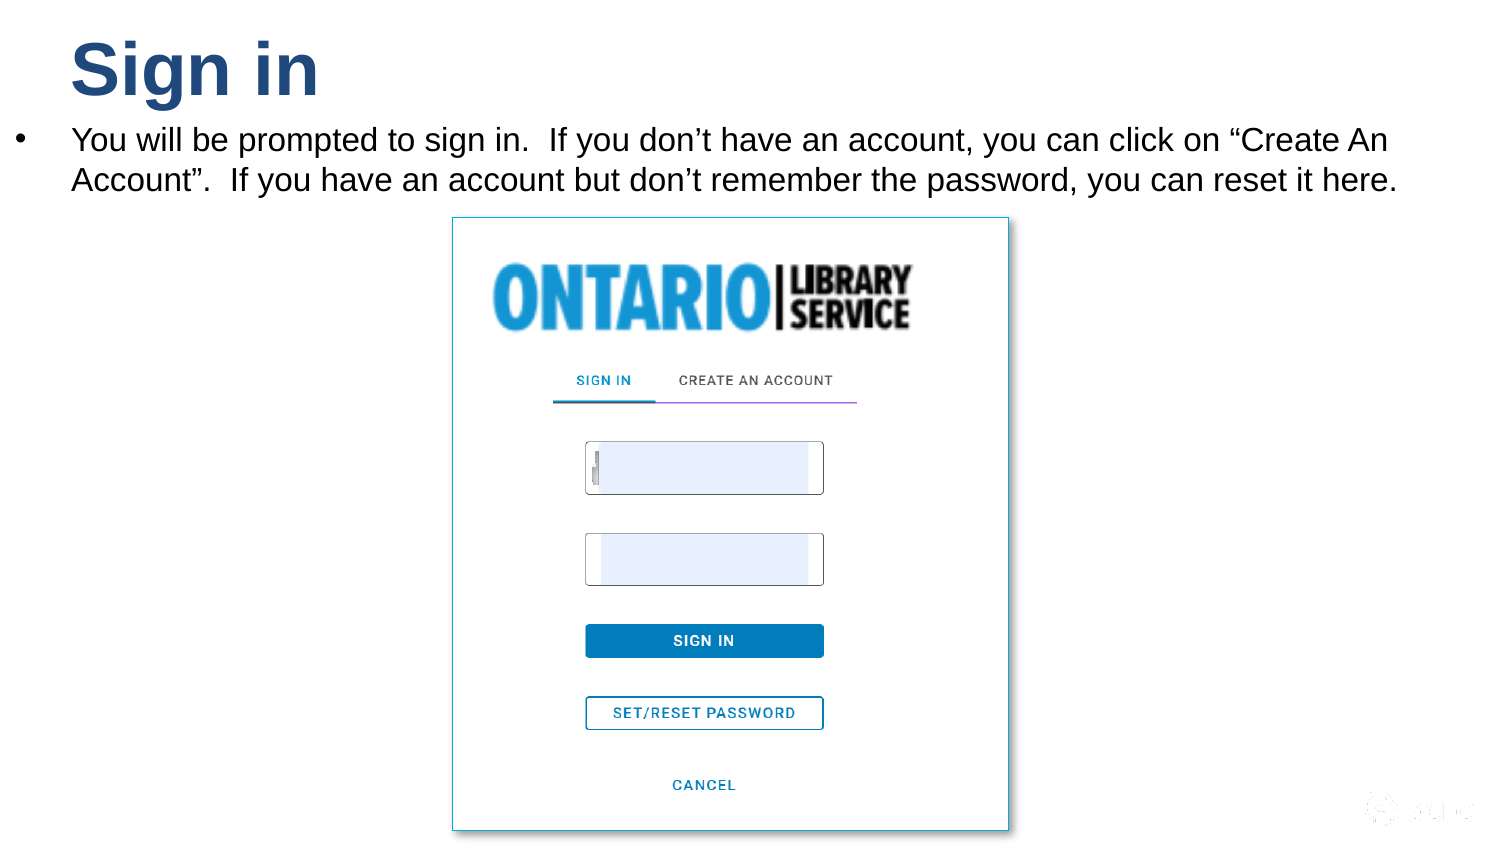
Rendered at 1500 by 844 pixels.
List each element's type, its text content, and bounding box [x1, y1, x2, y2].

list Sign in [55, 13, 1441, 110]
list You will be prompted to sign in. If you don’t have an account, you can click on “Create An Account”. If you have an account but don’t remember the password, you can reset it here. [0, 110, 1441, 205]
picture [454, 219, 1007, 829]
